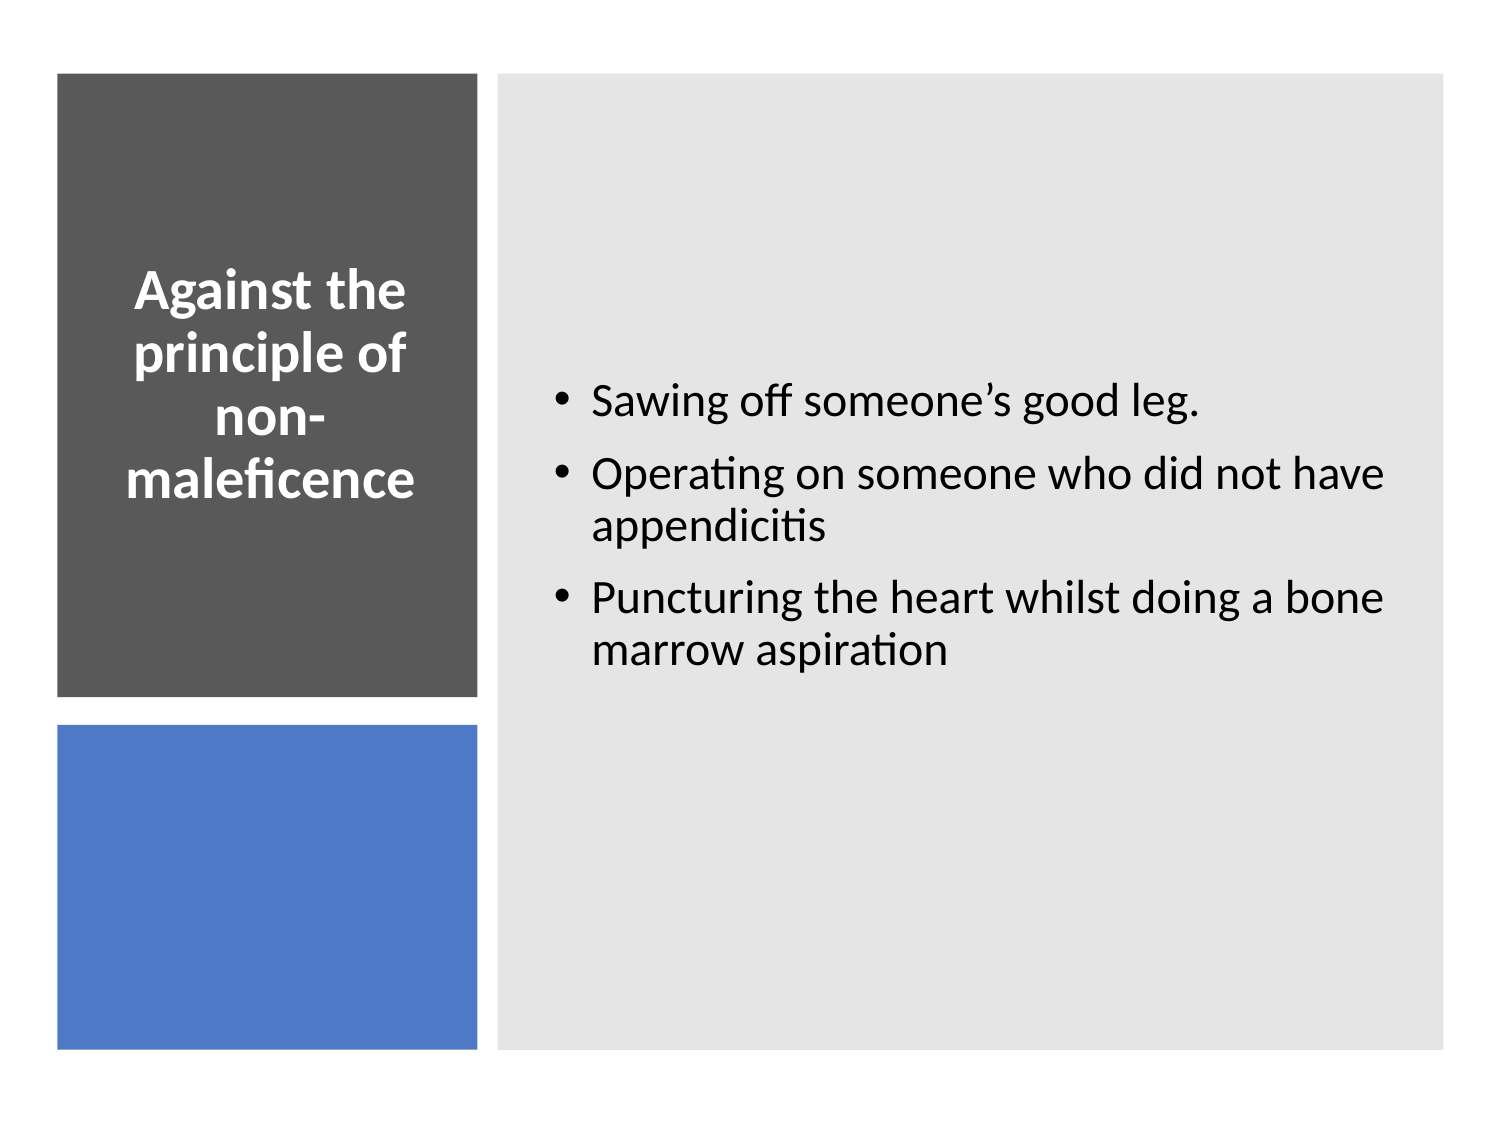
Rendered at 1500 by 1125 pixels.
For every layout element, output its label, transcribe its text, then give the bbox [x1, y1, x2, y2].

list Sawing off someone’s good leg. Operating on someone who did not have appendicitis Puncturing the heart whilst doing a bone marrow aspiration [538, 112, 1405, 1011]
text_box [497, 72, 1444, 1051]
text_box [56, 724, 478, 1051]
title Against the principle of non-maleficence [95, 120, 446, 652]
text_box [56, 72, 478, 698]
